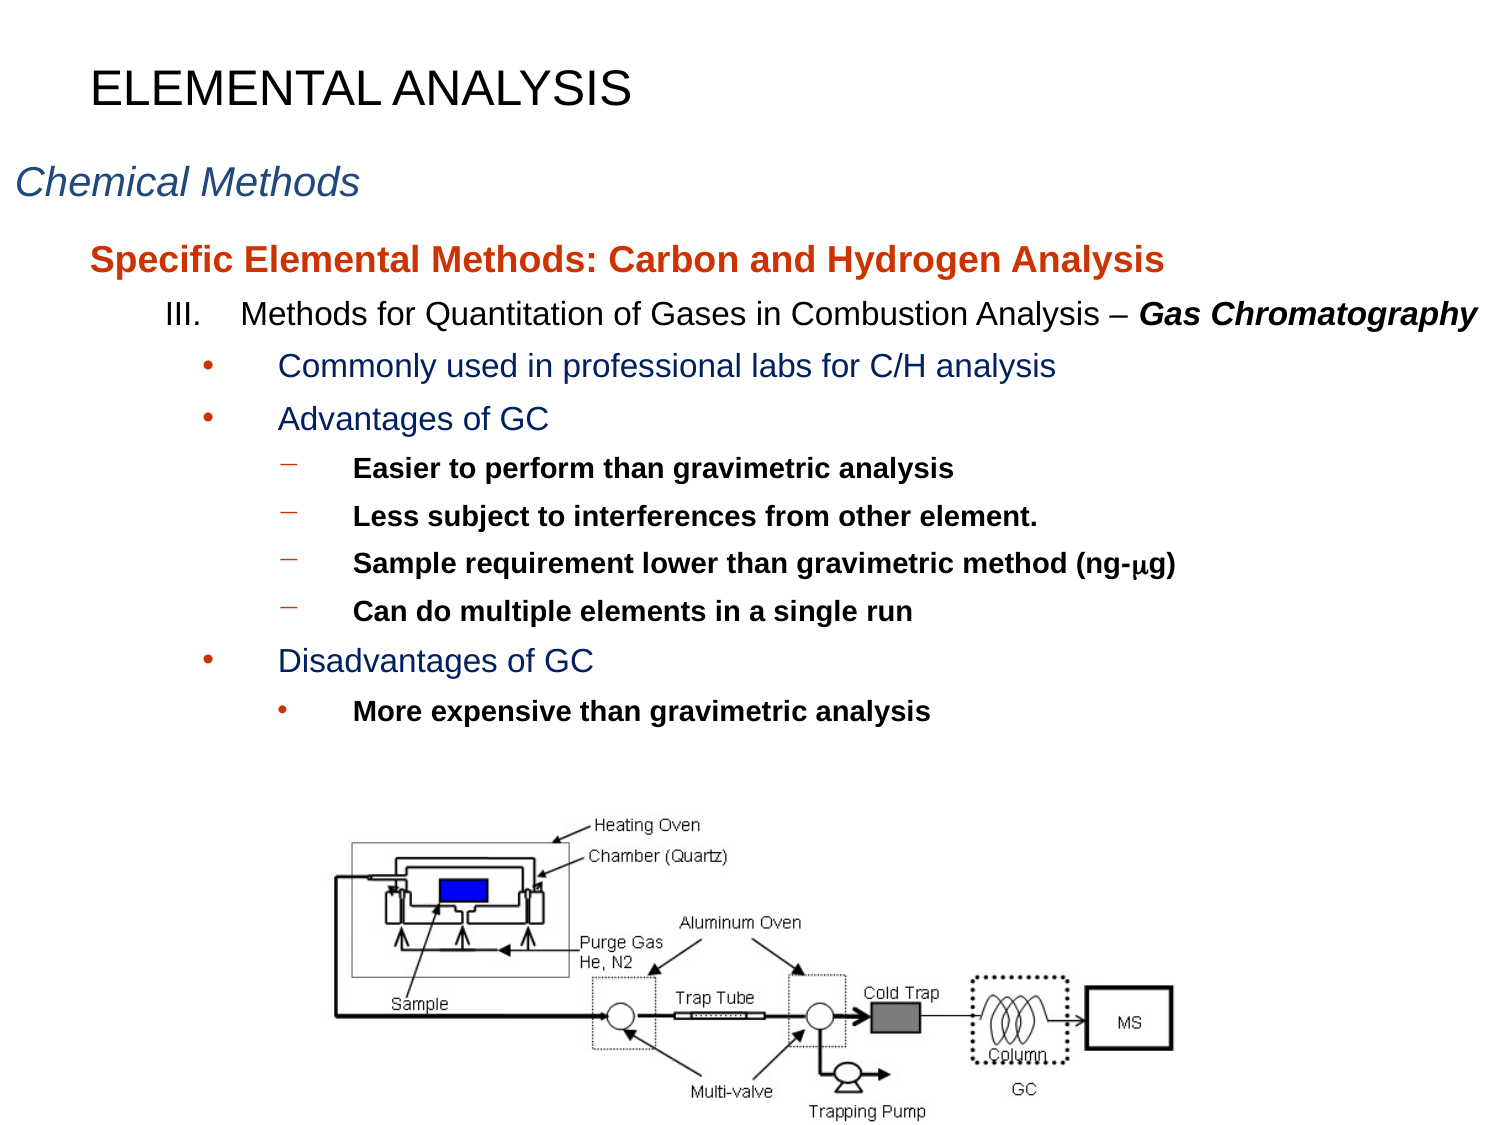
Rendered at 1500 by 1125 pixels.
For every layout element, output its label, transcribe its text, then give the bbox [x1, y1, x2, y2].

text_box Chemical Methods Specific Elemental Methods: Carbon and Hydrogen Analysis III. Methods for Quantitation of Gases in Combustion Analysis – Gas Chromatography Commonly used in professional labs for C/H analysis Advantages of GC Easier to perform than gravimetric analysis Less subject to interferences from other element. Sample requirement lower than gravimetric method (ng-mg) Can do multiple elements in a single run Disadvantages of GC More expensive than gravimetric analysis [0, 147, 1500, 735]
text_box ELEMENTAL ANALYSIS [74, 12, 1425, 125]
picture [317, 804, 1183, 1125]
